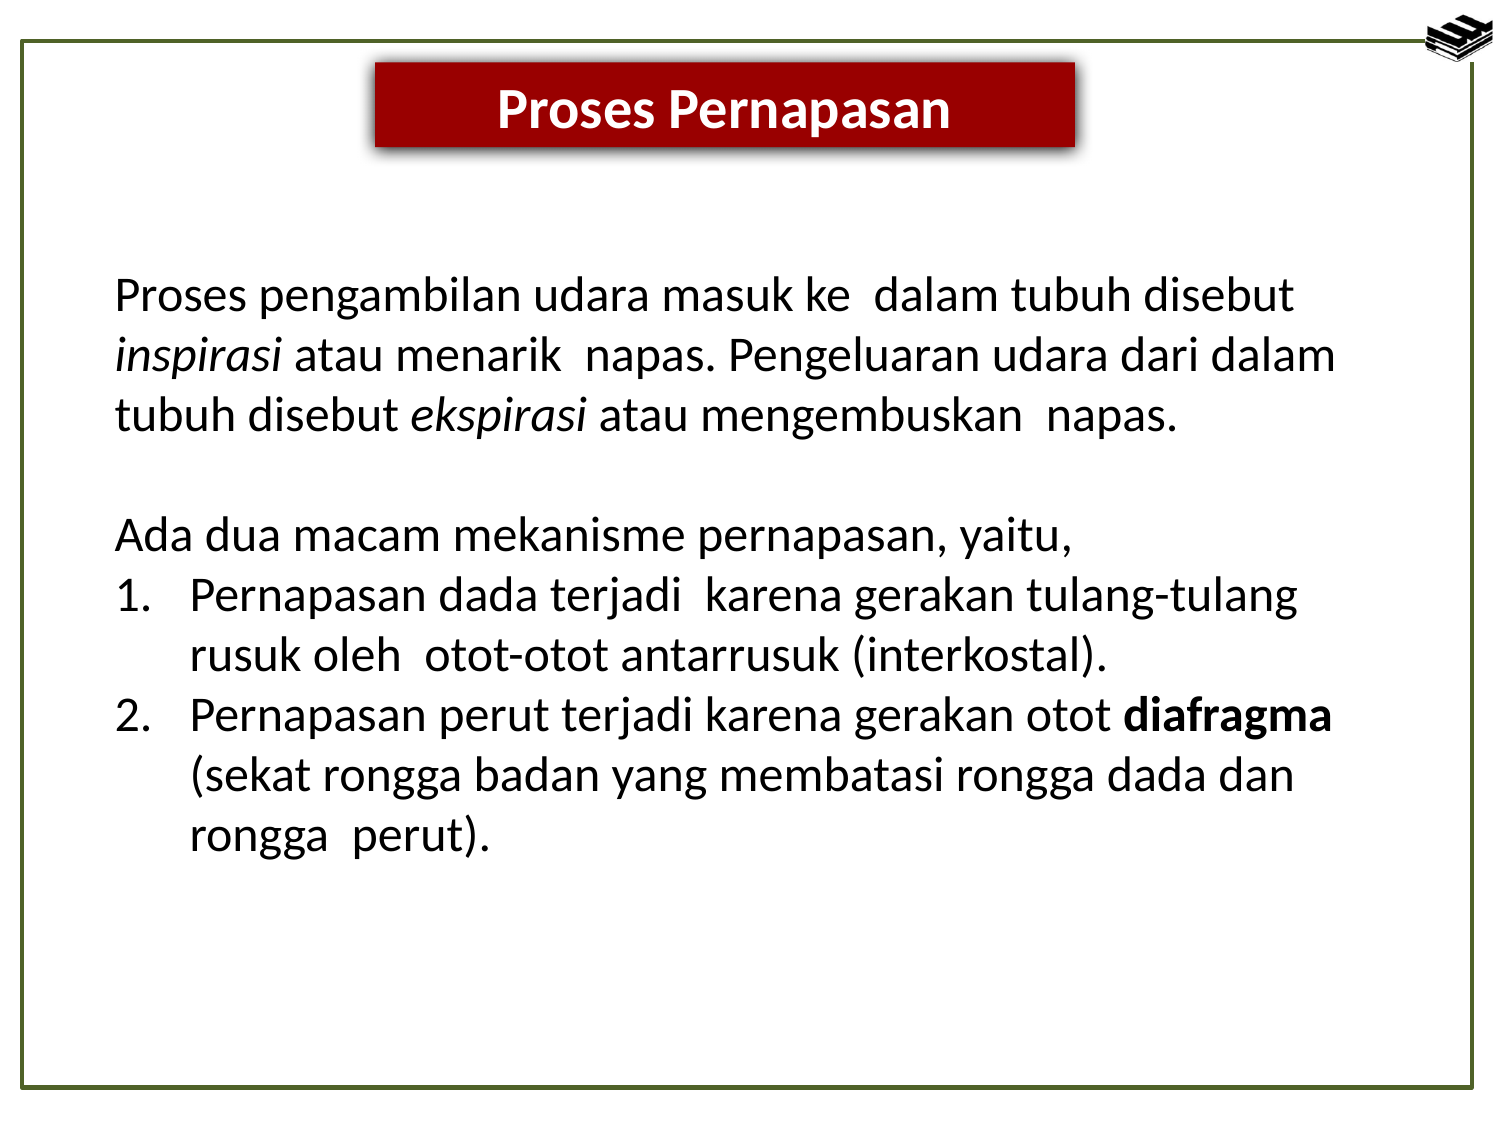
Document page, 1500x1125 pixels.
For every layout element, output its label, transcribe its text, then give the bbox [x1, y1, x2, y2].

text_box Proses Pernapasan [375, 62, 1075, 148]
text_box Proses pengambilan udara masuk ke dalam tubuh disebut inspirasi atau menarik napas. Pengeluaran udara dari dalam tubuh disebut ekspirasi atau mengembuskan napas. Ada dua macam mekanisme pernapasan, yaitu, Pernapasan dada terjadi karena gerakan tulang-tulang rusuk oleh otot-otot antarrusuk (interkostal). Pernapasan perut terjadi karena gerakan otot diafragma (sekat rongga badan yang membatasi rongga dada dan rongga perut). [99, 253, 1375, 869]
picture [1425, 11, 1493, 62]
